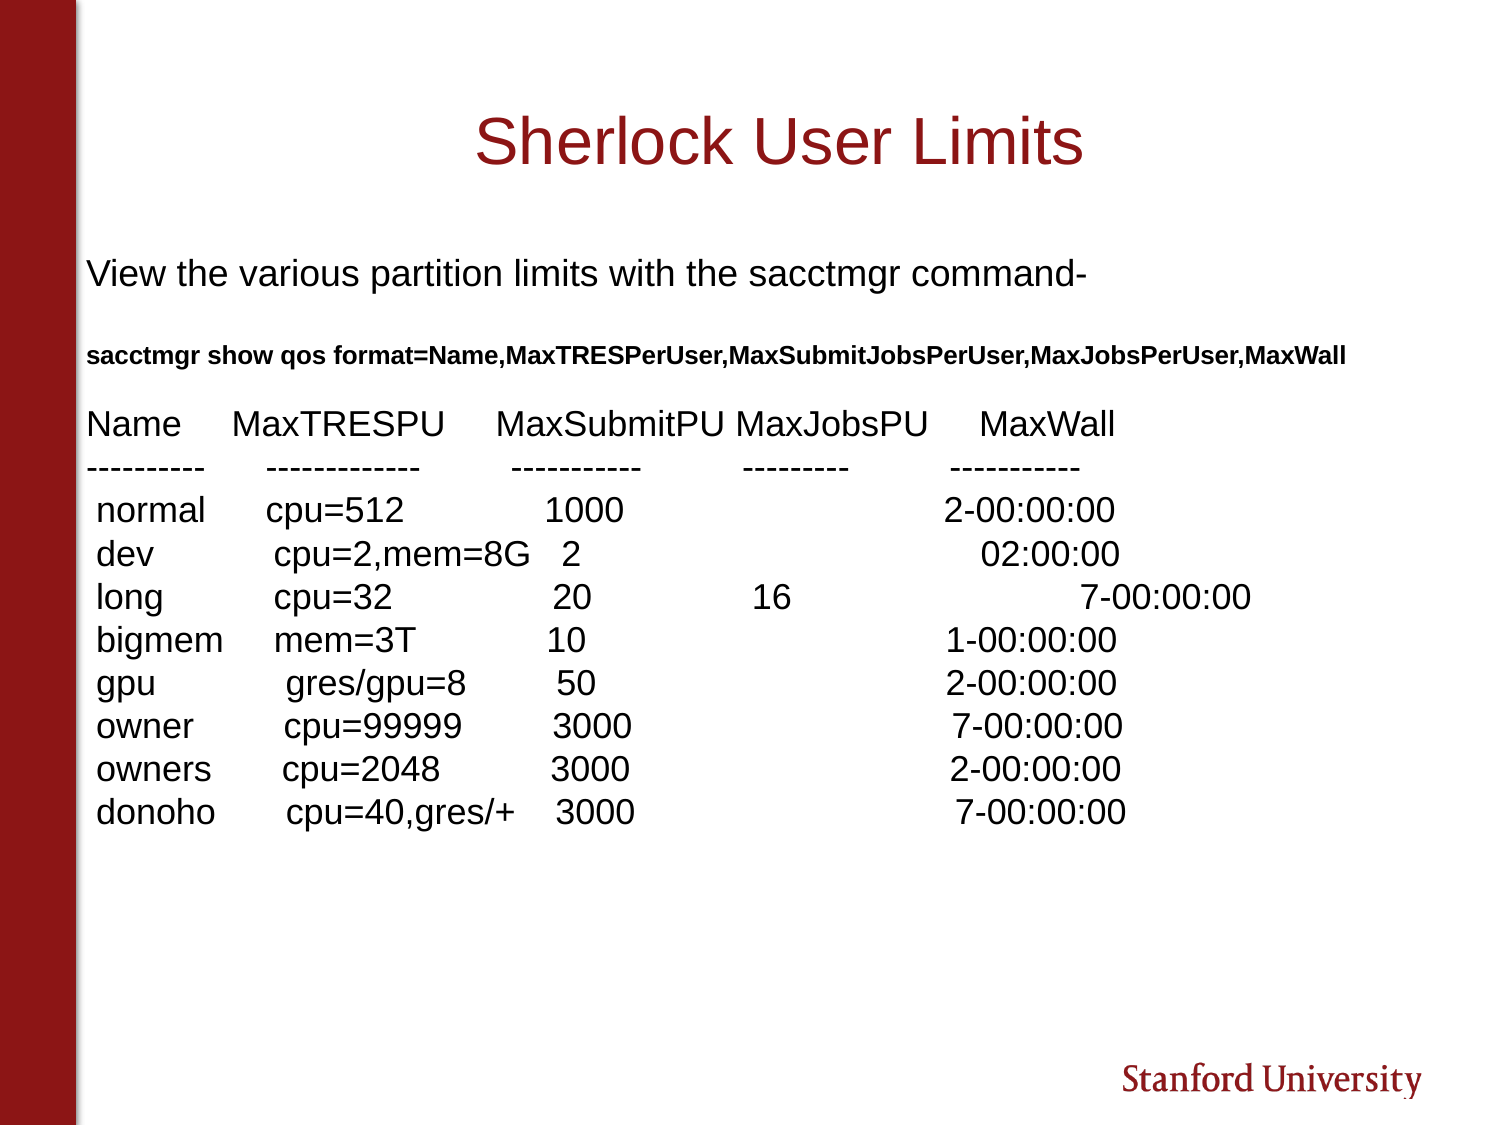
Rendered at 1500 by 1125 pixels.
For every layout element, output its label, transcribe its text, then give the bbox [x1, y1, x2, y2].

list View the various partition limits with the sacctmgr command- sacctmgr show qos format=Name,MaxTRESPerUser,MaxSubmitJobsPerUser,MaxJobsPerUser,MaxWall Name MaxTRESPU MaxSubmitPU MaxJobsPU MaxWall ---------- ------------- ----------- --------- ----------- normal cpu=512 1000 2-00:00:00 dev cpu=2,mem=8G 2 02:00:00 long cpu=32 20 16 7-00:00:00 bigmem mem=3T 10 1-00:00:00 gpu gres/gpu=8 50 2-00:00:00 owner cpu=99999 3000 7-00:00:00 owners cpu=2048 3000 2-00:00:00 donoho cpu=40,gres/+ 3000 7-00:00:00 [86, 241, 1443, 902]
title Sherlock User Limits [155, 78, 1420, 186]
